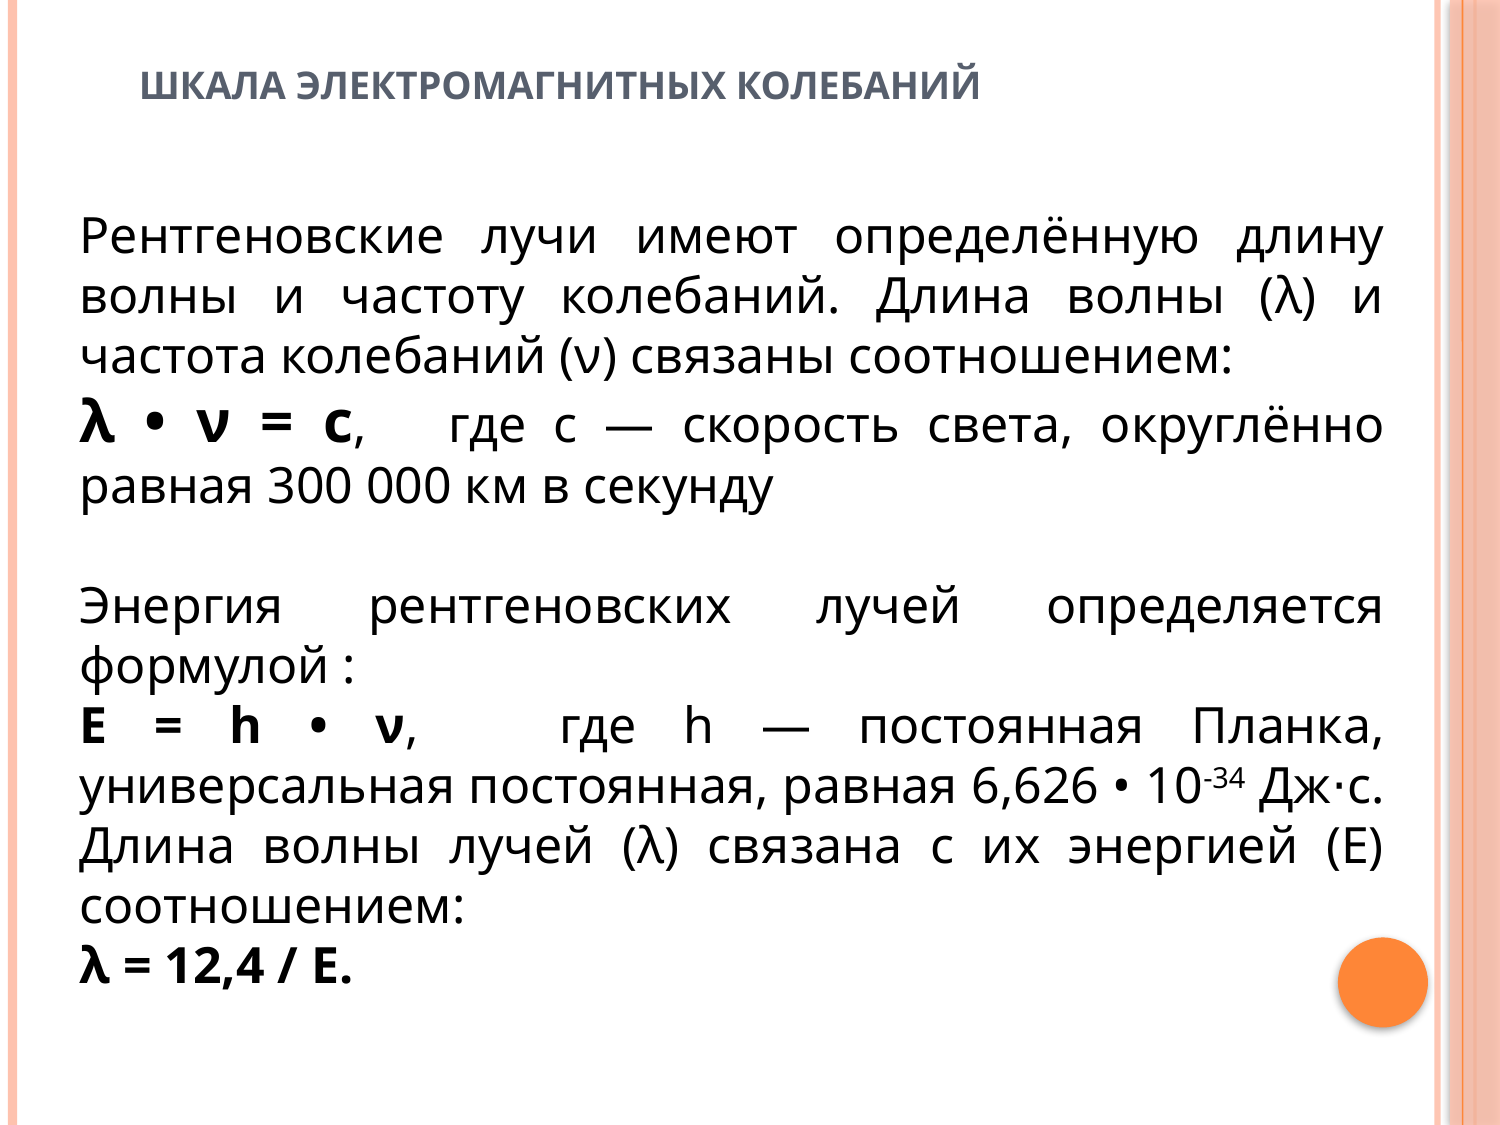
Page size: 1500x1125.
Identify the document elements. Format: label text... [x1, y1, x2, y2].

title Шкала электромагнитных колебаний [123, 54, 1413, 161]
text_box Рентгеновские лучи имеют определённую длину волны и частоту колебаний. Длина волны (λ) и частота колебаний (ν) связаны соотношением: λ • ν = c, где c — скорость света, округлённо равная 300 000 км в секунду Энергия рентгеновских лучей определяется формулой : E = h • ν, где h — постоянная Планка, универсальная постоянная, равная 6,626 • 10-34 Дж⋅с. Длина волны лучей (λ) связана с их энергией (E) соотношением: λ = 12,4 / E. [64, 196, 1400, 1061]
